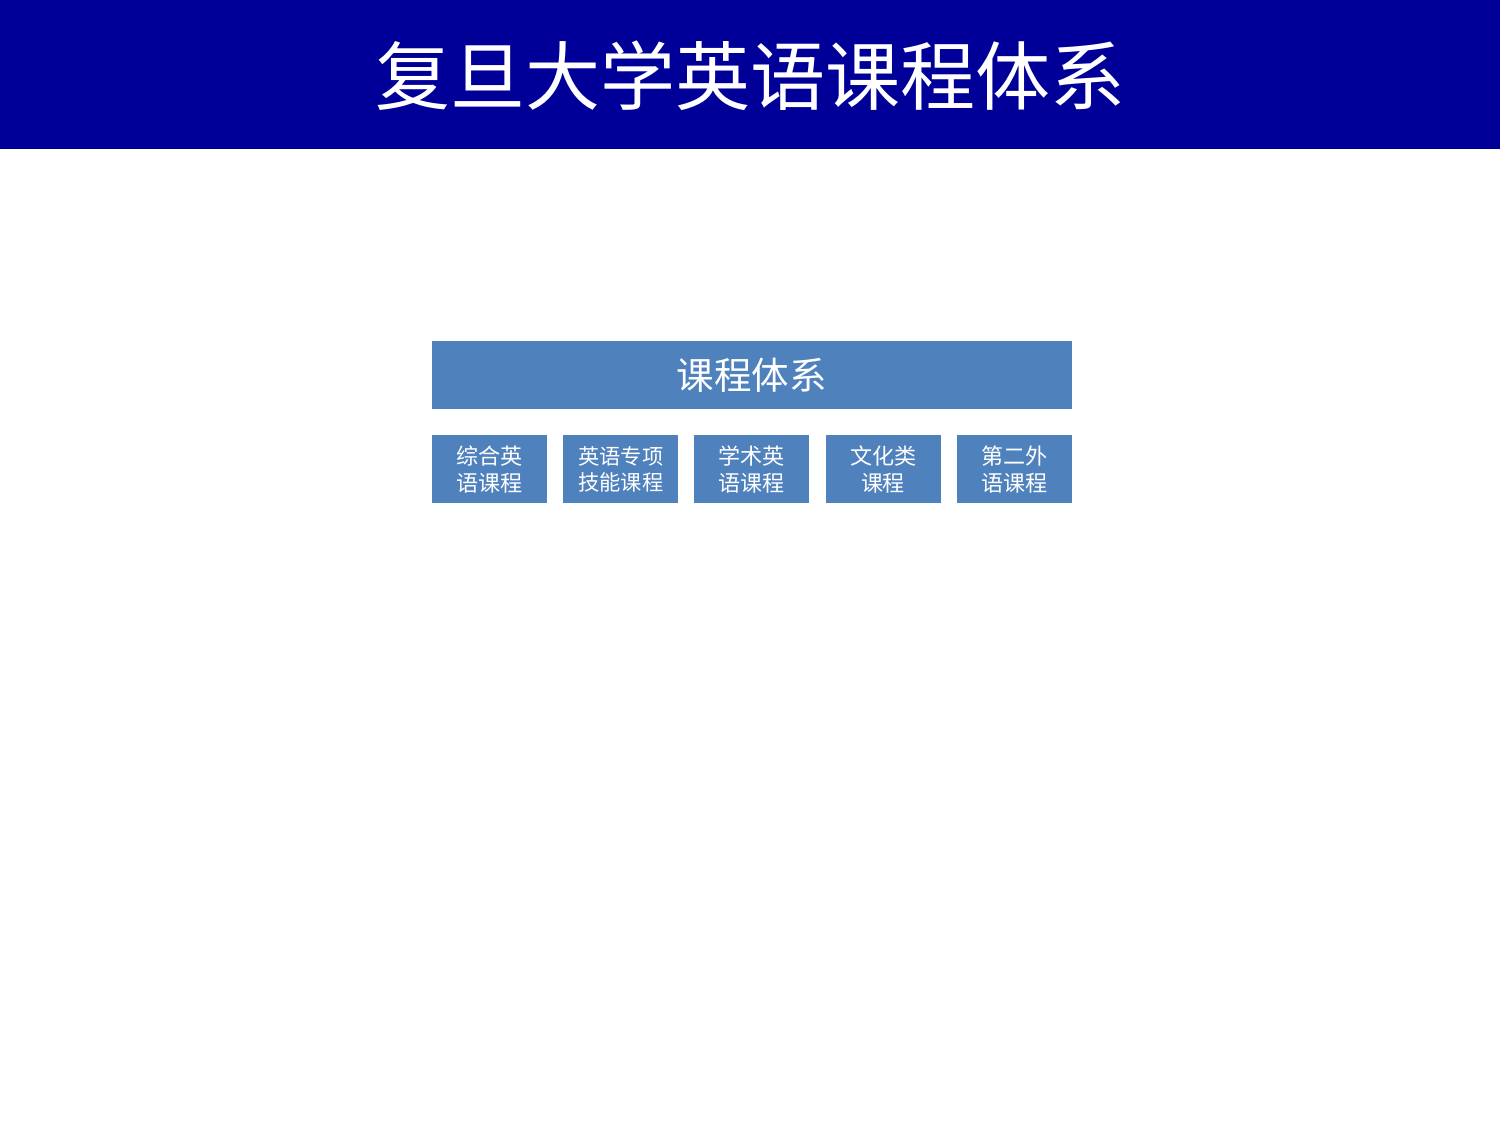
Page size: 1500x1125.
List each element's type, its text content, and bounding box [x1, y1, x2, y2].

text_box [349, 338, 1155, 790]
title 复旦大学英语课程体系 [0, 0, 1500, 150]
